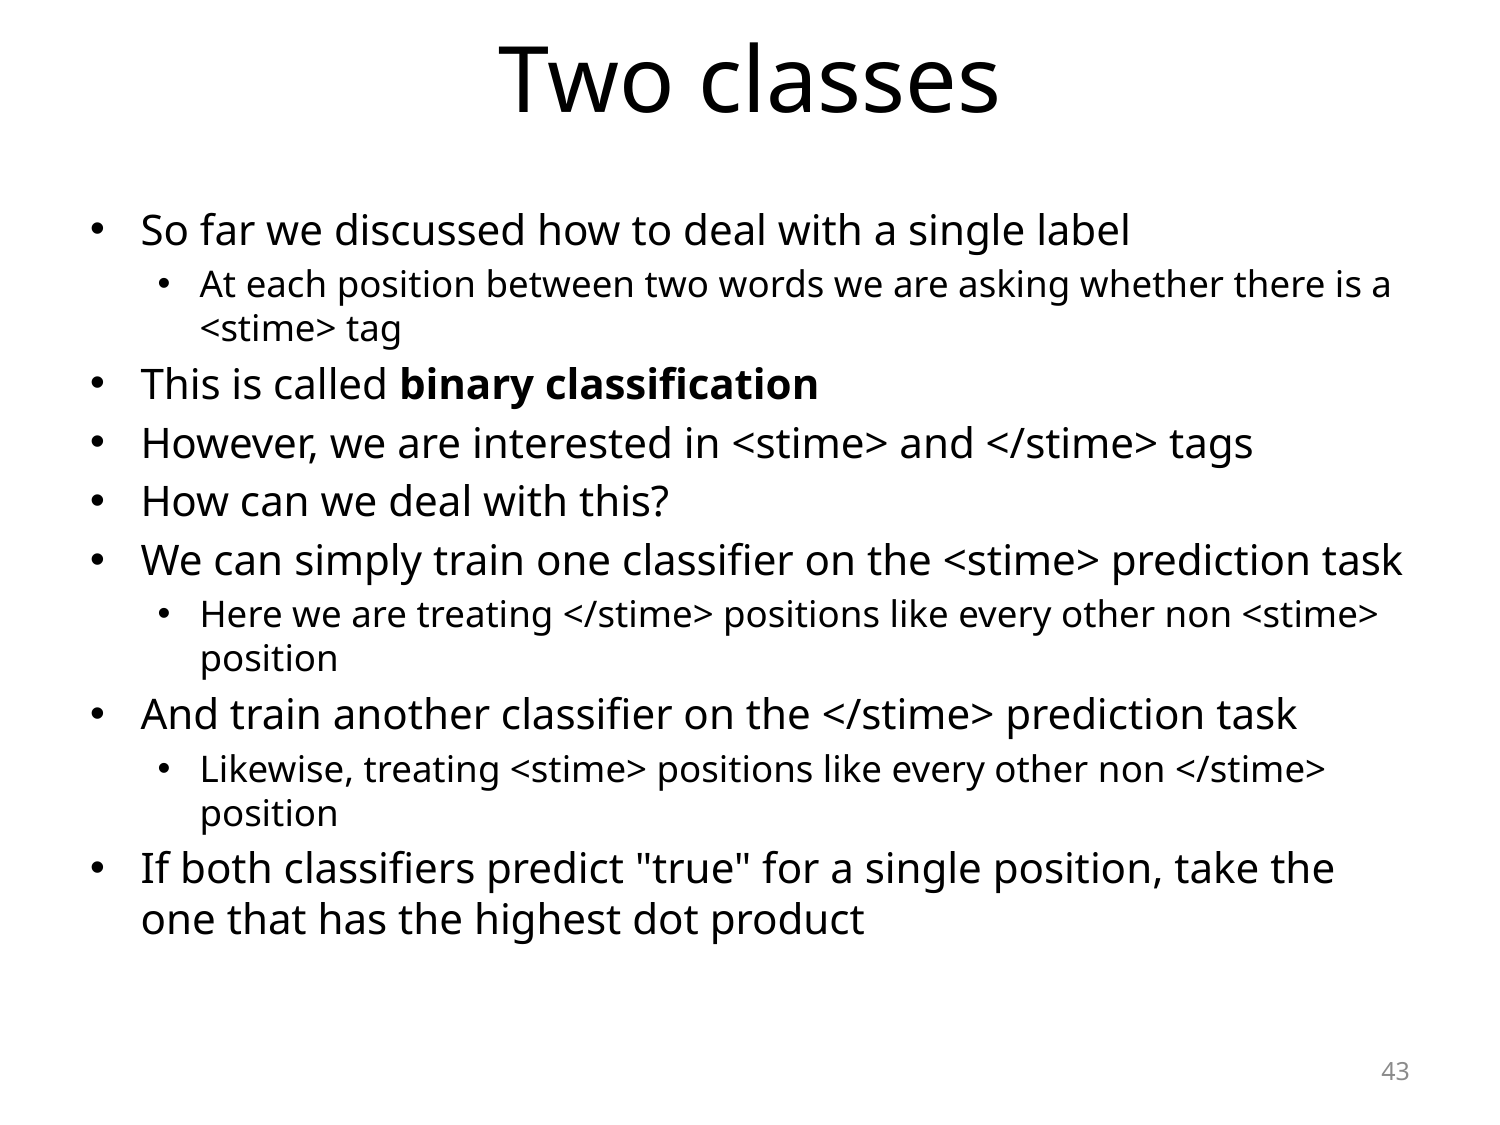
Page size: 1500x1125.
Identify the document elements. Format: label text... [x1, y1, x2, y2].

title Two classes [75, 0, 1425, 152]
list So far we discussed how to deal with a single label At each position between two words we are asking whether there is a <stime> tag This is called binary classification However, we are interested in <stime> and </stime> tags How can we deal with this? We can simply train one classifier on the <stime> prediction task Here we are treating </stime> positions like every other non <stime> position And train another classifier on the </stime> prediction task Likewise, treating <stime> positions like every other non </stime> position If both classifiers predict "true" for a single position, take the one that has the highest dot product [75, 195, 1425, 1011]
slide_number 43 [1074, 1042, 1425, 1103]
